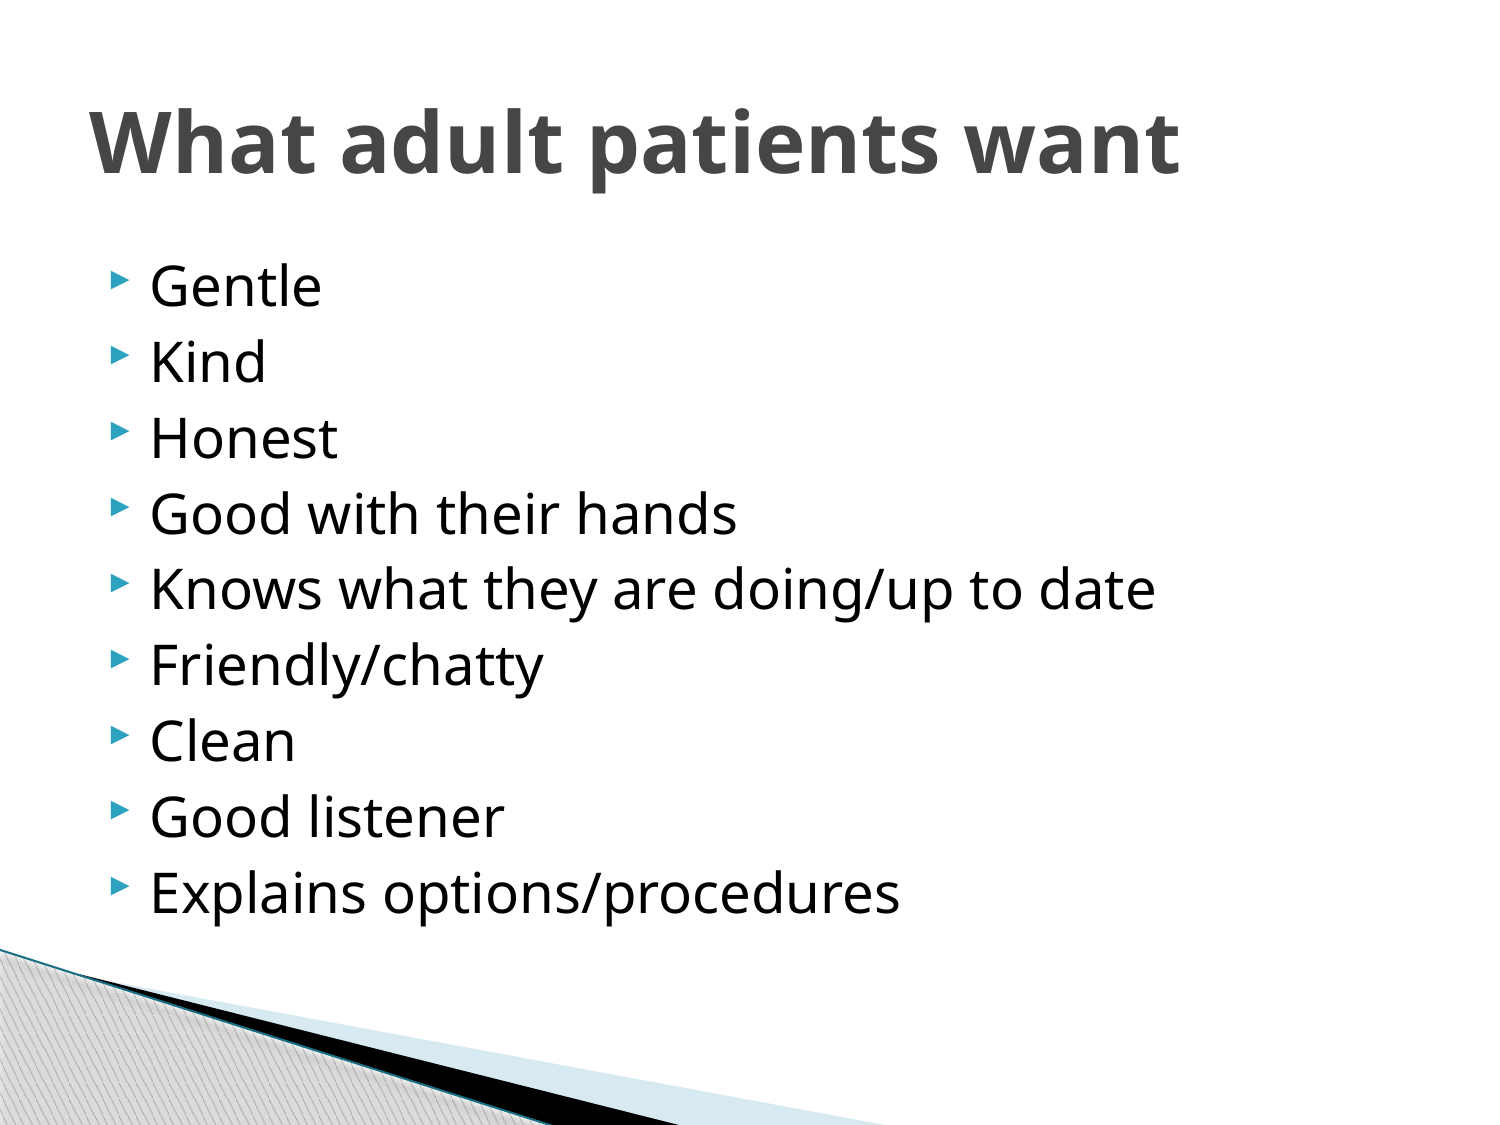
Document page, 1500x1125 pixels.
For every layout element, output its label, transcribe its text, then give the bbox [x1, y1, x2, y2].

list Gentle Kind Honest Good with their hands Knows what they are doing/up to date Friendly/chatty Clean Good listener Explains options/procedures [75, 243, 1425, 986]
title What adult patients want [75, 45, 1425, 233]
